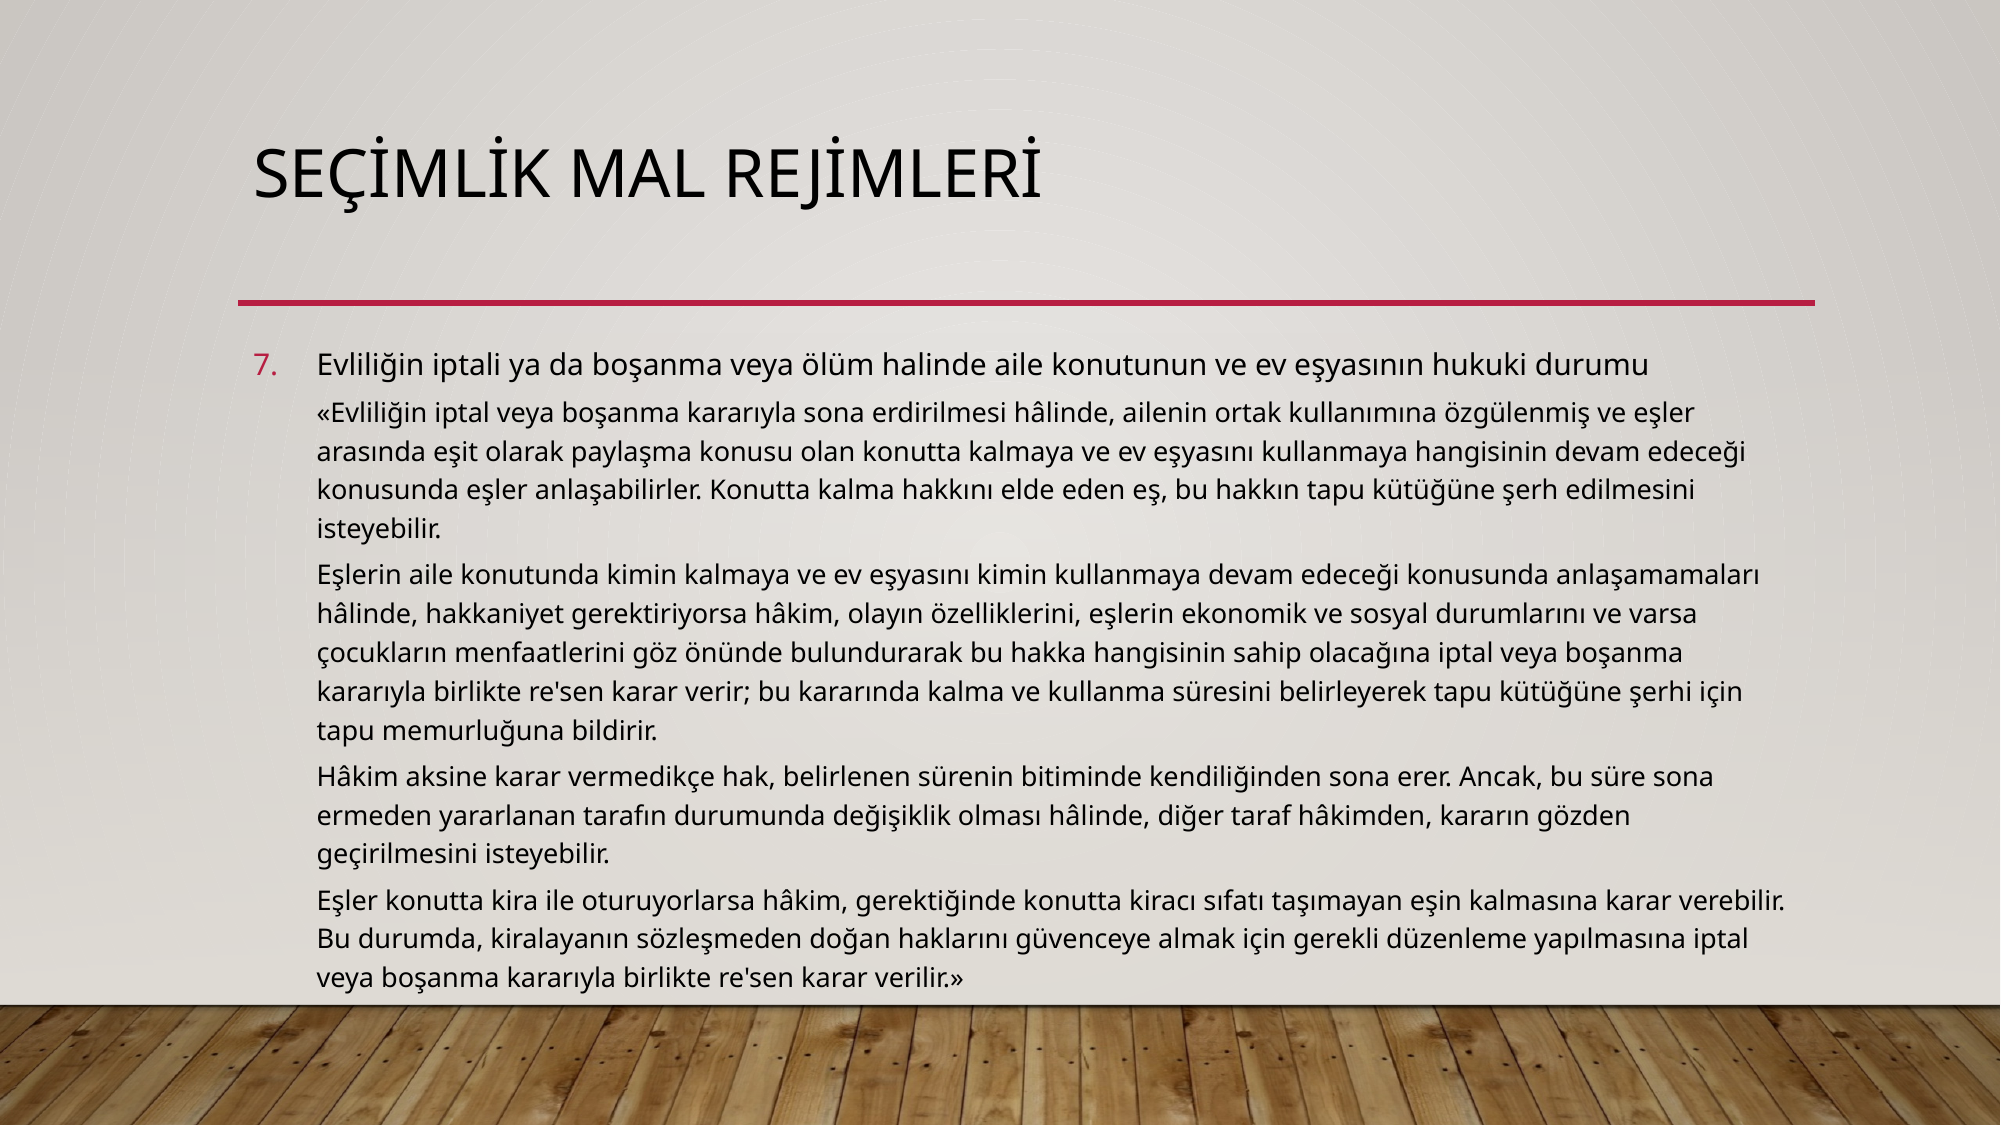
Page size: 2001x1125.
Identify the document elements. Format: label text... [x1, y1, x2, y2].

list Evliliğin iptali ya da boşanma veya ölüm halinde aile konutunun ve ev eşyasının hukuki durumu «Evliliğin iptal veya boşanma kararıyla sona erdirilmesi hâlinde, ailenin ortak kullanımına özgülenmiş ve eşler arasında eşit olarak paylaşma konusu olan konutta kalmaya ve ev eşyasını kullanmaya hangisinin devam edeceği konusunda eşler anlaşabilirler. Konutta kalma hakkını elde eden eş, bu hakkın tapu kütüğüne şerh edilmesini isteyebilir. Eşlerin aile konutunda kimin kalmaya ve ev eşyasını kimin kullanmaya devam edeceği konusunda anlaşamamaları hâlinde, hakkaniyet gerektiriyorsa hâkim, olayın özelliklerini, eşlerin ekonomik ve sosyal durumlarını ve varsa çocukların menfaatlerini göz önünde bulundurarak bu hakka hangisinin sahip olacağına iptal veya boşanma kararıyla birlikte re'sen karar verir; bu kararında kalma ve kullanma süresini belirleyerek tapu kütüğüne şerhi için tapu memurluğuna bildirir. Hâkim aksine karar vermedikçe hak, belirlenen sürenin bitiminde kendiliğinden sona erer. Ancak, bu süre sona ermeden yararlanan tarafın durumunda değişiklik olması hâlinde, diğer taraf hâkimden, kararın gözden geçirilmesini isteyebilir. Eşler konutta kira ile oturuyorlarsa hâkim, gerektiğinde konutta kiracı sıfatı taşımayan eşin kalmasına karar verebilir. Bu durumda, kiralayanın sözleşmeden doğan haklarını güvenceye almak için gerekli düzenleme yapılmasına iptal veya boşanma kararıyla birlikte re'sen karar verilir.» [238, 330, 1814, 1008]
picture [0, 1005, 2000, 1125]
title SEÇİMLİK MAL REJİMLERİ [238, 131, 1814, 305]
